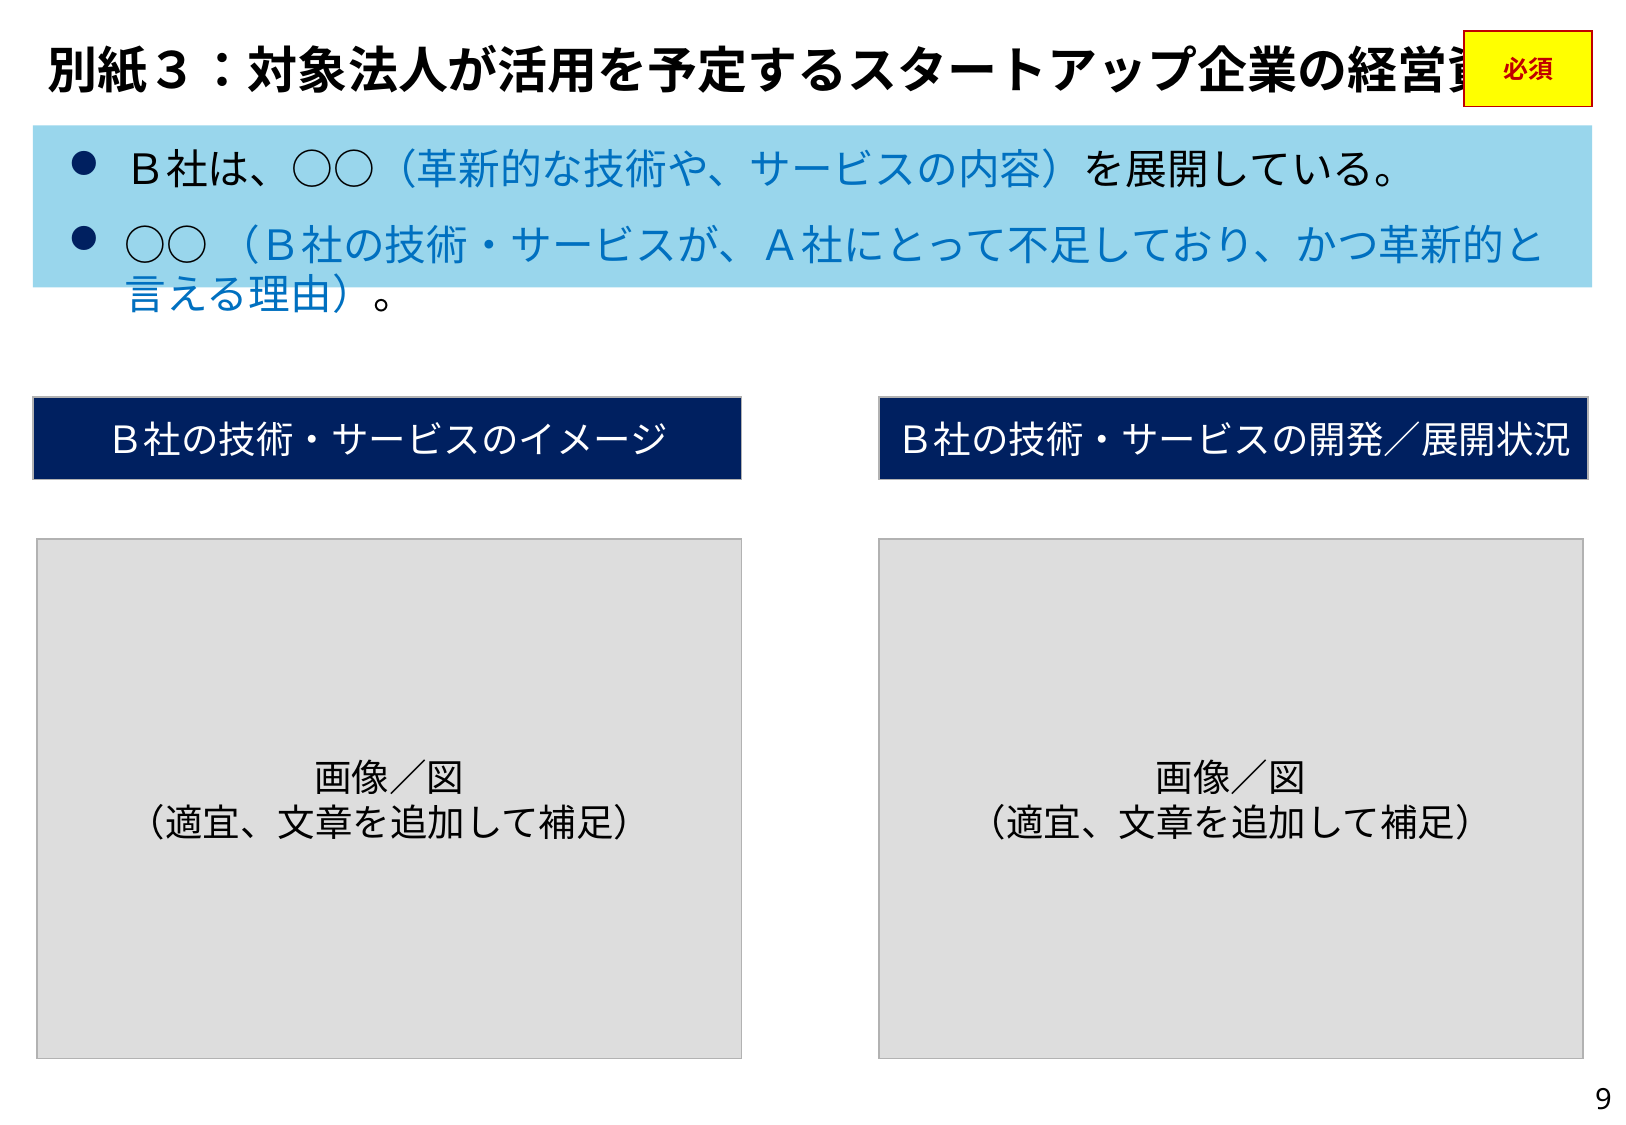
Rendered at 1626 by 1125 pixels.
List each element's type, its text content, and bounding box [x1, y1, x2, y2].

slide_number 9 [1247, 1070, 1625, 1125]
text_box 必須 [1464, 31, 1593, 107]
text_box 画像／図 （適宜、文章を追加して補足） [37, 538, 742, 1059]
text_box 画像／図 （適宜、文章を追加して補足） [878, 538, 1583, 1059]
text_box Ｂ社の技術・サービスの開発／展開状況 [879, 397, 1588, 480]
text_box Ｂ社の技術・サービスのイメージ [32, 397, 742, 480]
title 別紙３：対象法人が活用を予定するスタートアップ企業の経営資源 [32, 30, 1593, 107]
list Ｂ社は、○○（革新的な技術や、サービスの内容）を展開している。 ○○（Ｂ社の技術・サービスが、Ａ社にとって不足しており、かつ革新的と言える理由）。 [32, 125, 1593, 288]
